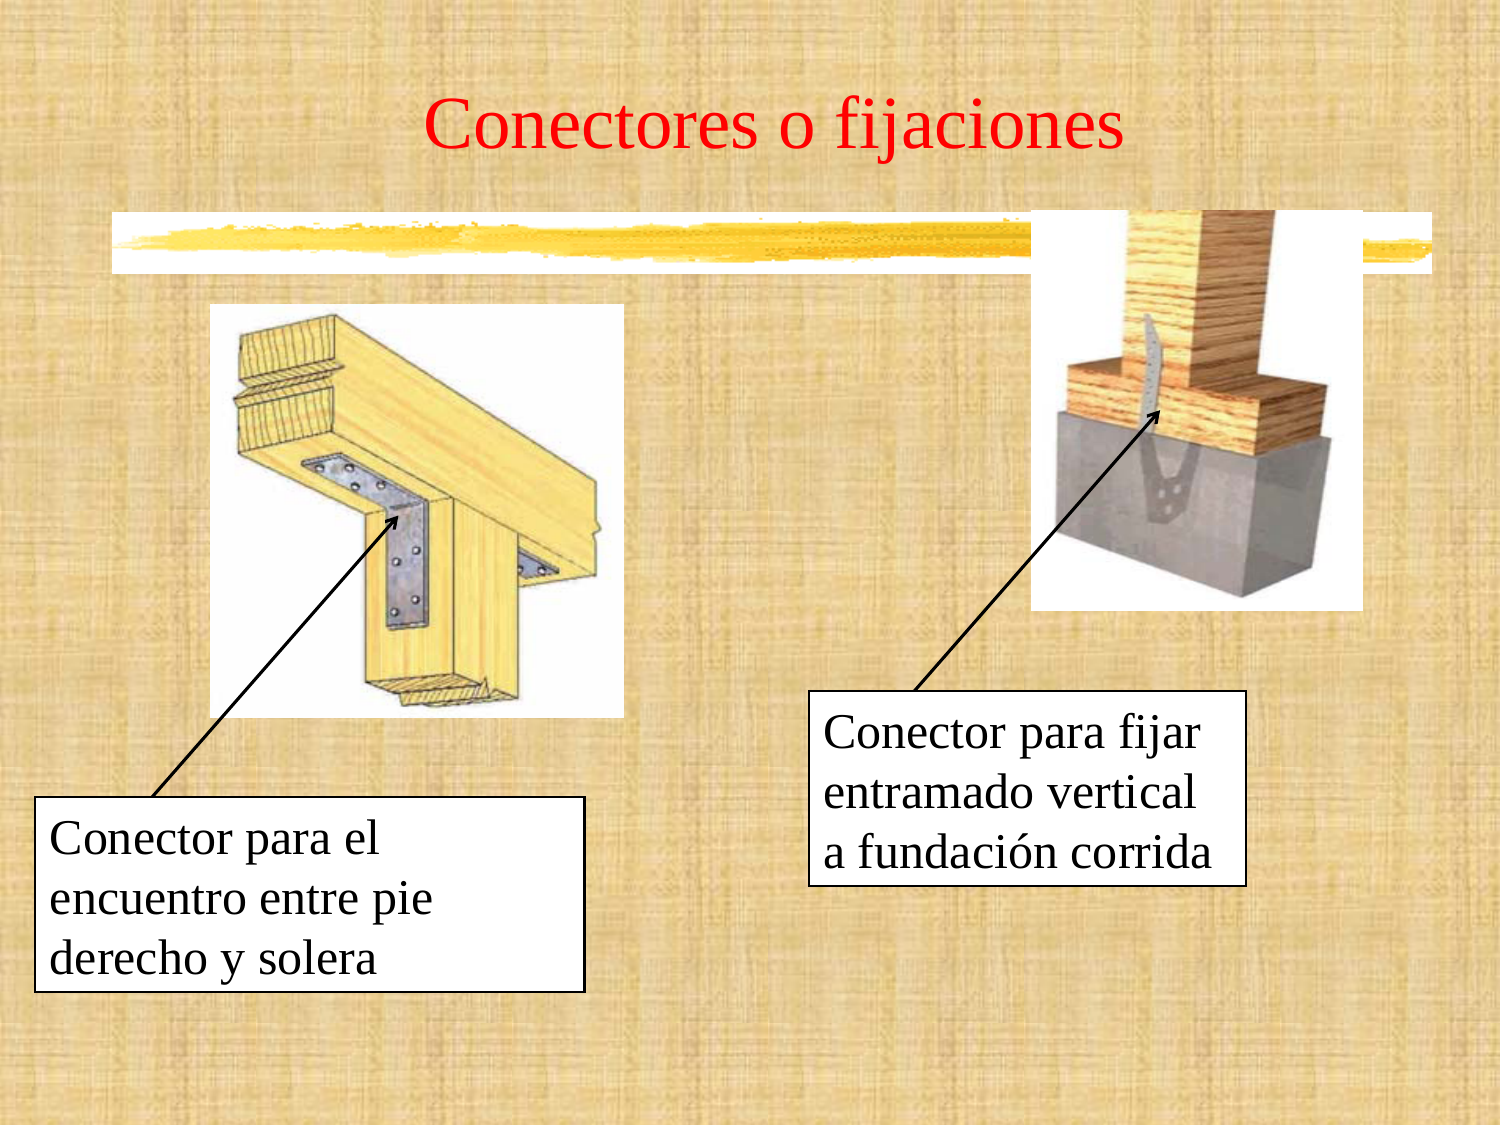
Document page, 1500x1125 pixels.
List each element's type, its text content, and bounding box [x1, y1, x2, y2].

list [210, 304, 624, 718]
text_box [134, 533, 417, 780]
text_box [896, 427, 1178, 674]
text_box Conector para el encuentro entre pie derecho y solera [34, 796, 586, 993]
picture [0, 0, 1500, 1125]
text_box Conector para fijar entramado vertical a fundación corrida [808, 690, 1247, 887]
title Conectores o fijaciones [137, 24, 1413, 213]
